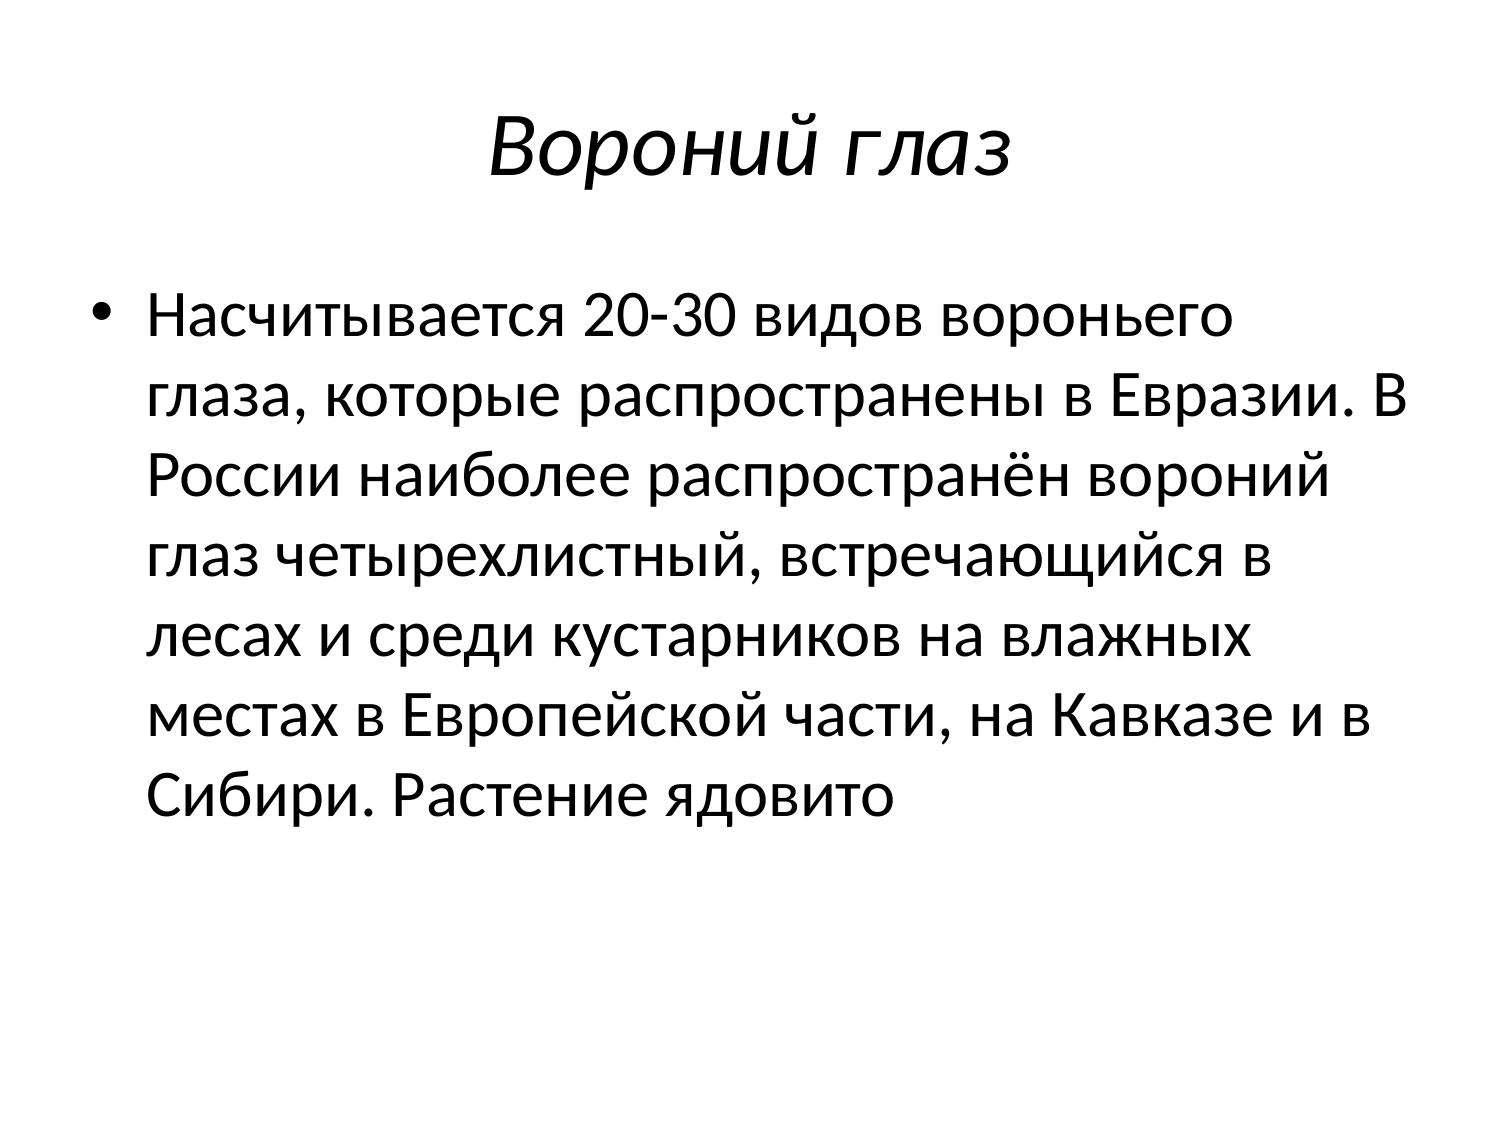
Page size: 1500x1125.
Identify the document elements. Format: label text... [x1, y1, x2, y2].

title Вороний глаз [75, 45, 1425, 233]
list Насчитывается 20-30 видов вороньего глаза, которые распространены в Евразии. В России наиболее распространён вороний глаз четырехлистный, встречающийся в лесах и среди кустарников на влажных местах в Европейской части, на Кавказе и в Сибири. Растение ядовито [75, 262, 1425, 1005]
